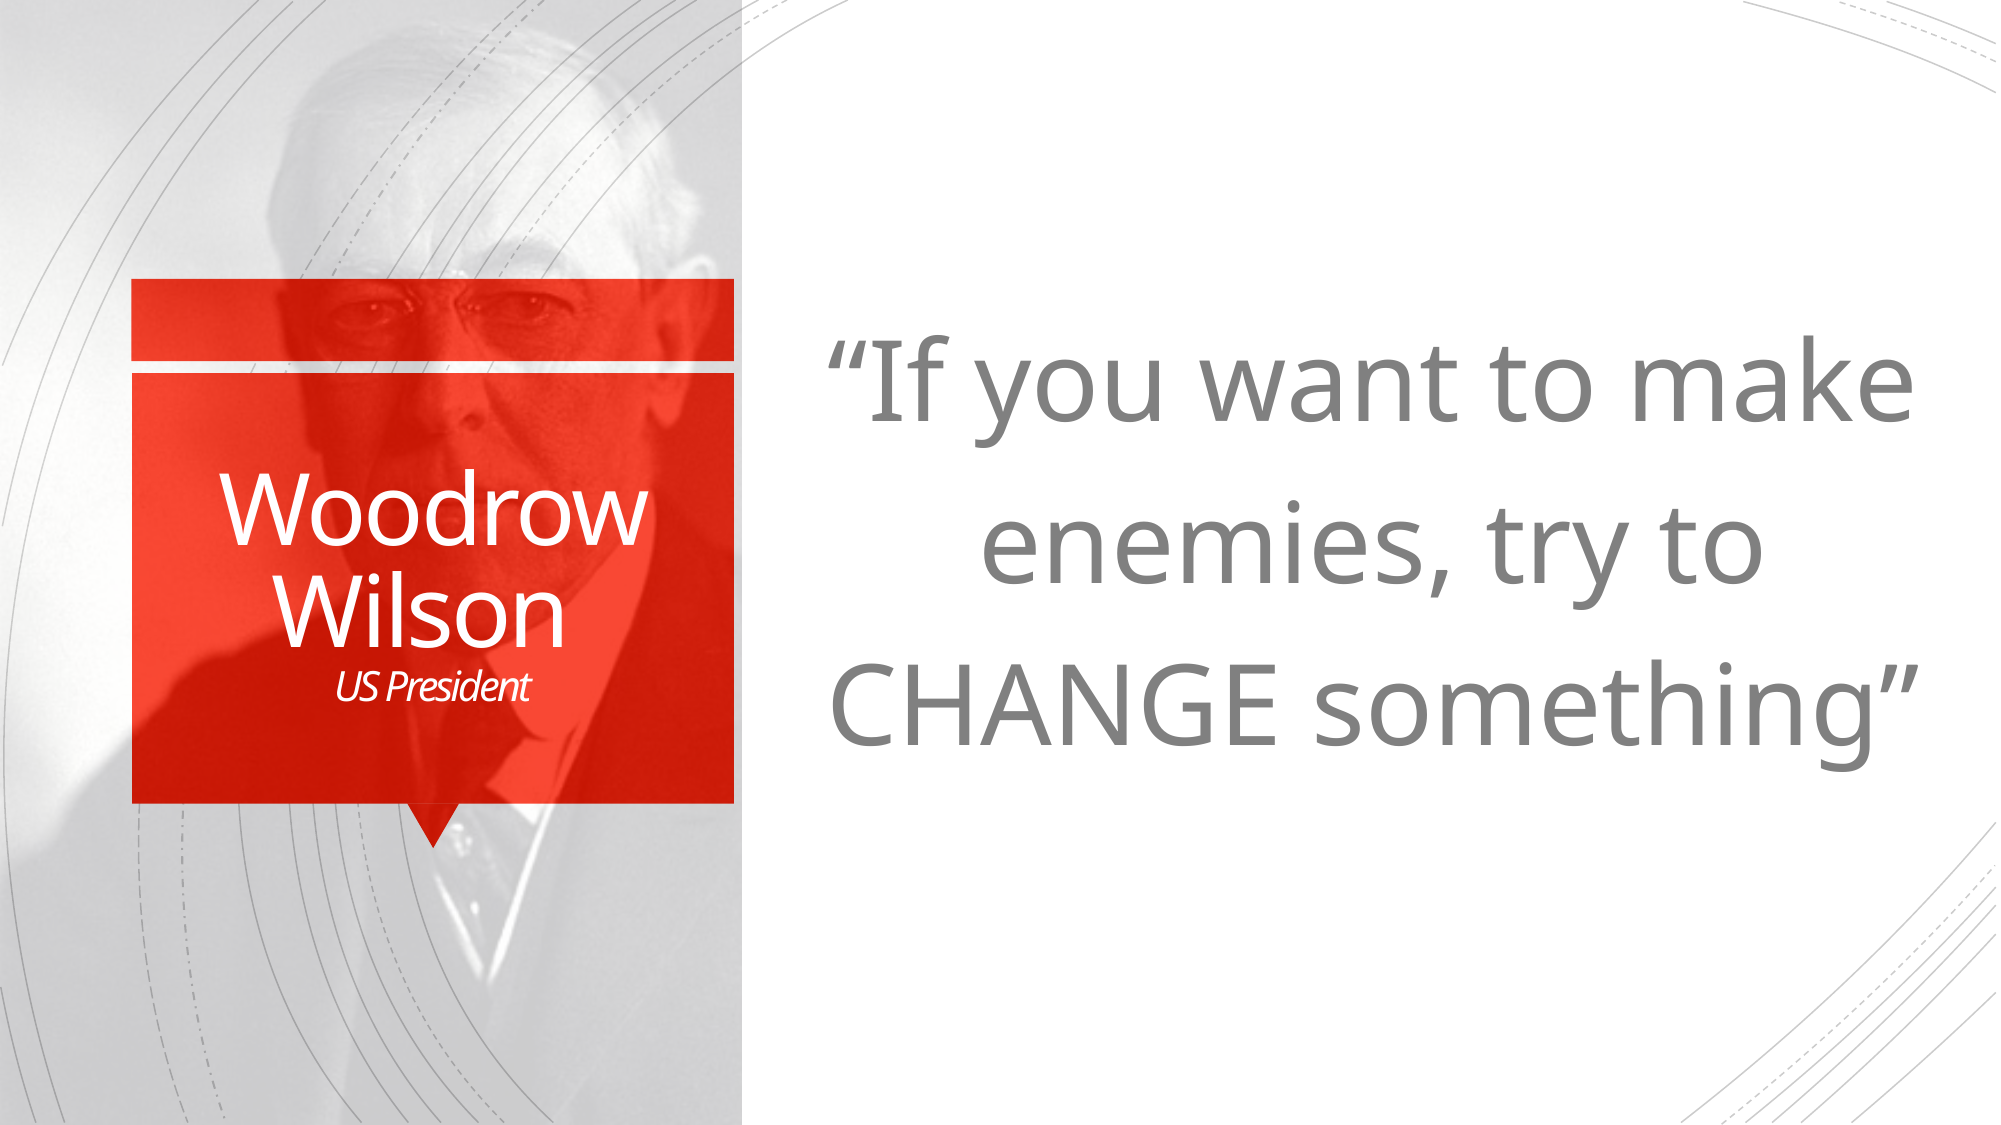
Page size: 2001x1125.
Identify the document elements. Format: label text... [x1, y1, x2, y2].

picture [0, 0, 743, 1125]
list “If you want to make enemies, try to CHANGE something” [772, 213, 1975, 912]
